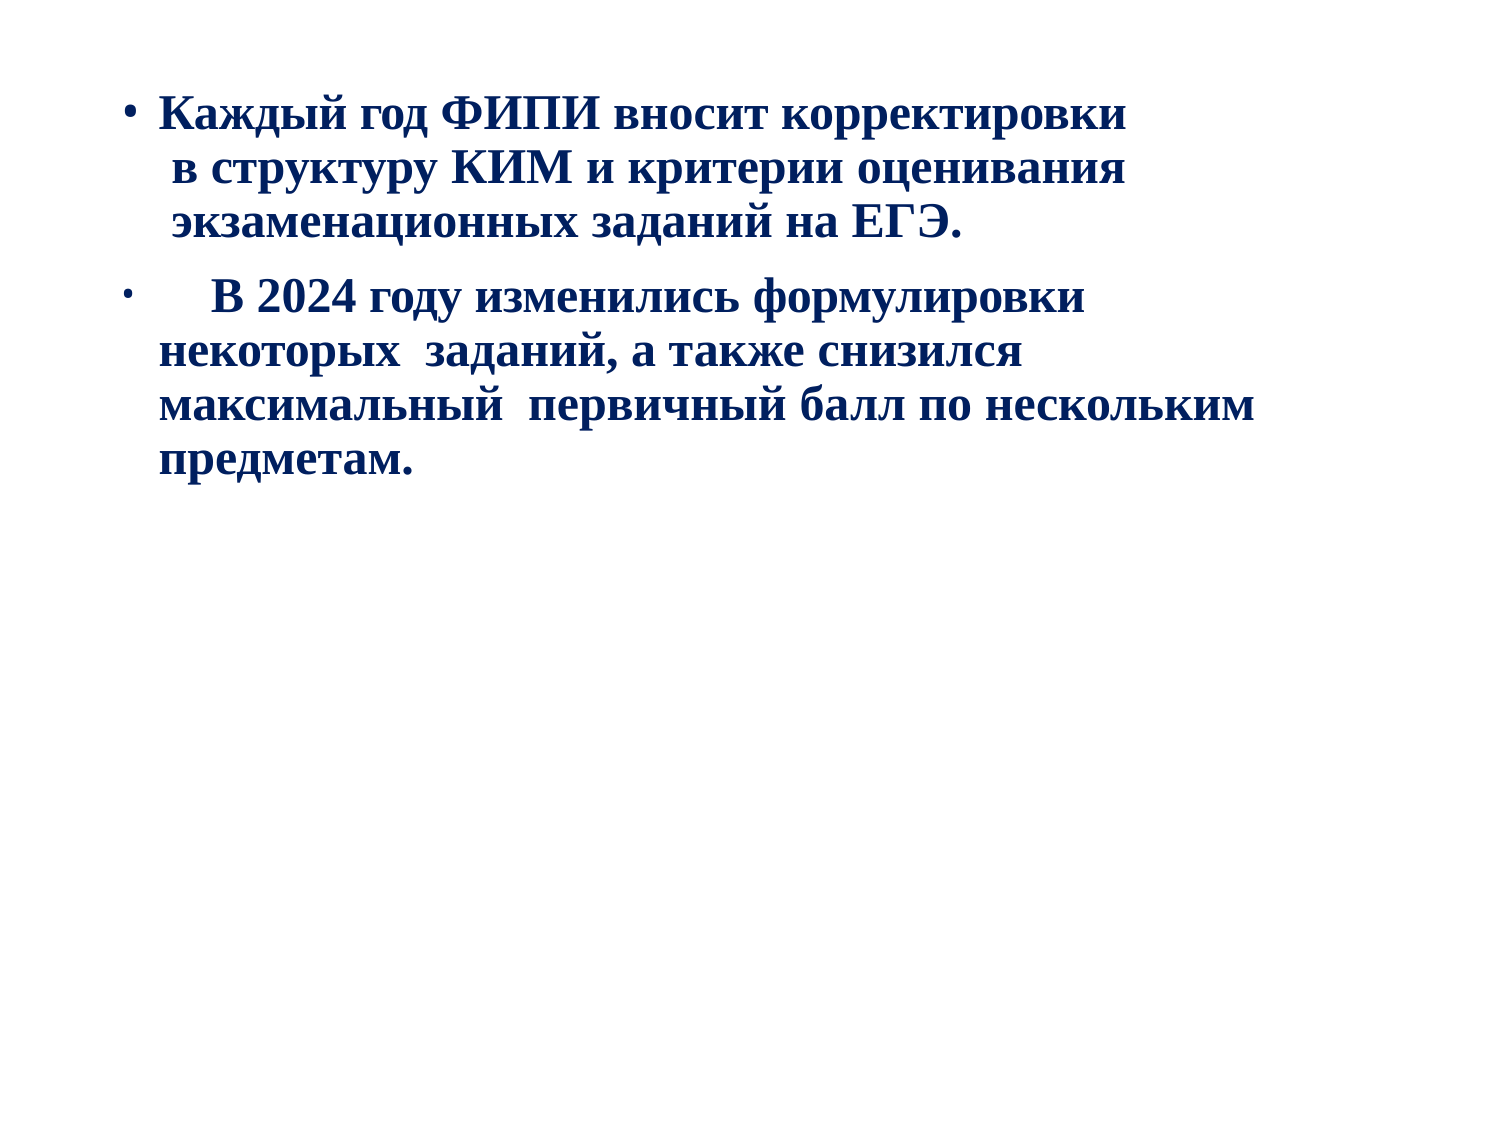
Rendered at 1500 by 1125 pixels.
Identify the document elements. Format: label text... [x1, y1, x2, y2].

text_box Каждый год ФИПИ вносит корректировки в структуру КИМ и критерии оценивания экзаменационных заданий на ЕГЭ. В 2024 году изменились формулировки некоторых заданий, а также снизился максимальный первичный балл по нескольким предметам. [119, 78, 1315, 485]
